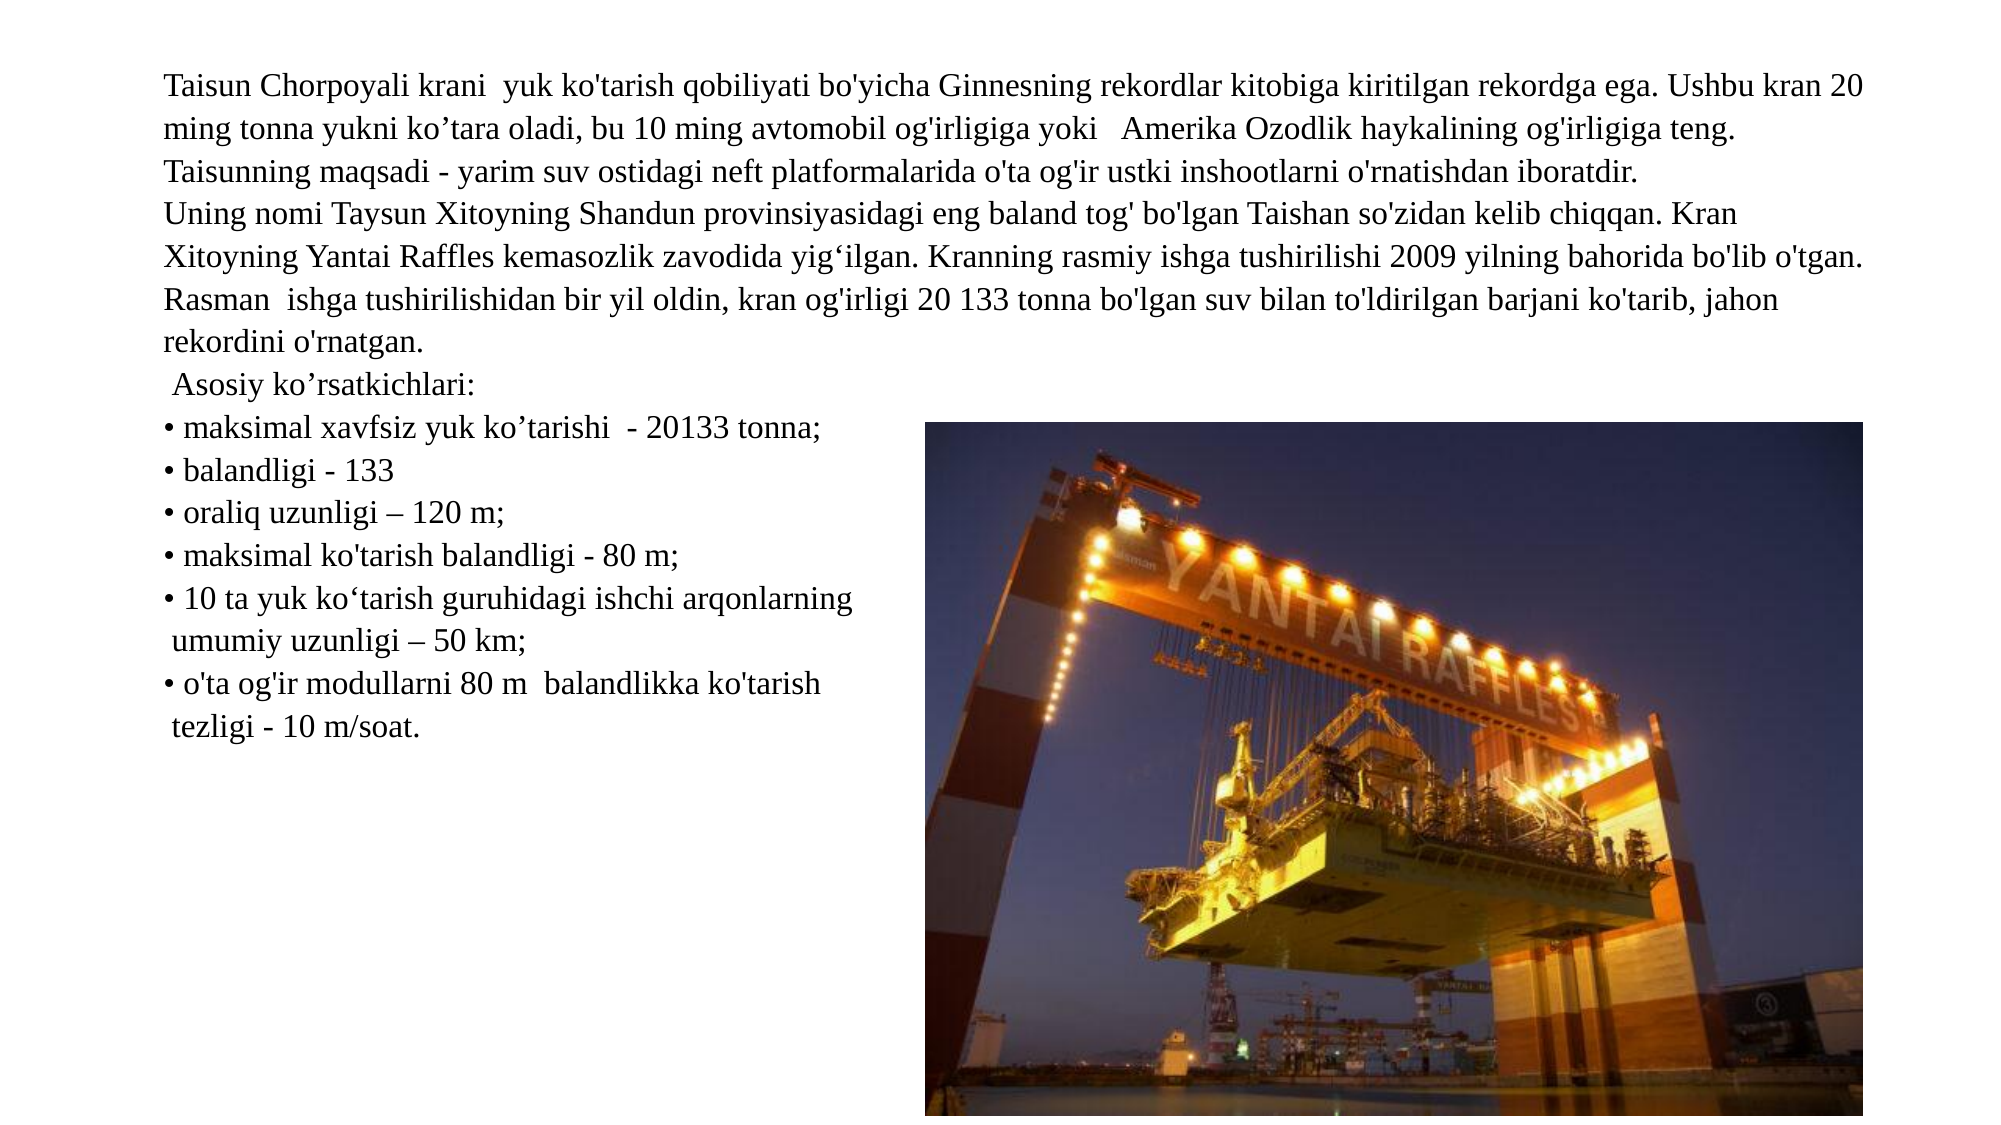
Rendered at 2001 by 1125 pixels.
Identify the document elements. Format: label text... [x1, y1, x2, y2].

picture [925, 422, 1863, 1116]
text_box Taisun Chorpoyali krani yuk ko'tarish qobiliyati bo'yicha Ginnesning rekordlar kitobiga kiritilgan rekordga ega. Ushbu kran 20 ming tonna yukni ko’tara oladi, bu 10 ming avtomobil og'irligiga yoki Amerika Ozodlik haykalining og'irligiga teng. Taisunning maqsadi - yarim suv ostidagi neft platformalarida o'ta og'ir ustki inshootlarni o'rnatishdan iboratdir. Uning nomi Taysun Xitoyning Shandun provinsiyasidagi eng baland tog' bo'lgan Taishan so'zidan kelib chiqqan. Kran Xitoyning Yantai Raffles kemasozlik zavodida yig‘ilgan. Kranning rasmiy ishga tushirilishi 2009 yilning bahorida bo'lib o'tgan. Rasman ishga tushirilishidan bir yil oldin, kran og'irligi 20 133 tonna bo'lgan suv bilan to'ldirilgan barjani ko'tarib, jahon rekordini o'rnatgan. Asosiy ko’rsatkichlari: • maksimal xavfsiz yuk ko’tarishi - 20133 tonna; • balandligi - 133 • oraliq uzunligi – 120 m; • maksimal ko'tarish balandligi - 80 m; • 10 ta yuk ko‘tarish guruhidagi ishchi arqonlarning umumiy uzunligi – 50 km; • o'ta og'ir modullarni 80 m balandlikka ko'tarish tezligi - 10 m/soat. [148, 53, 1894, 752]
